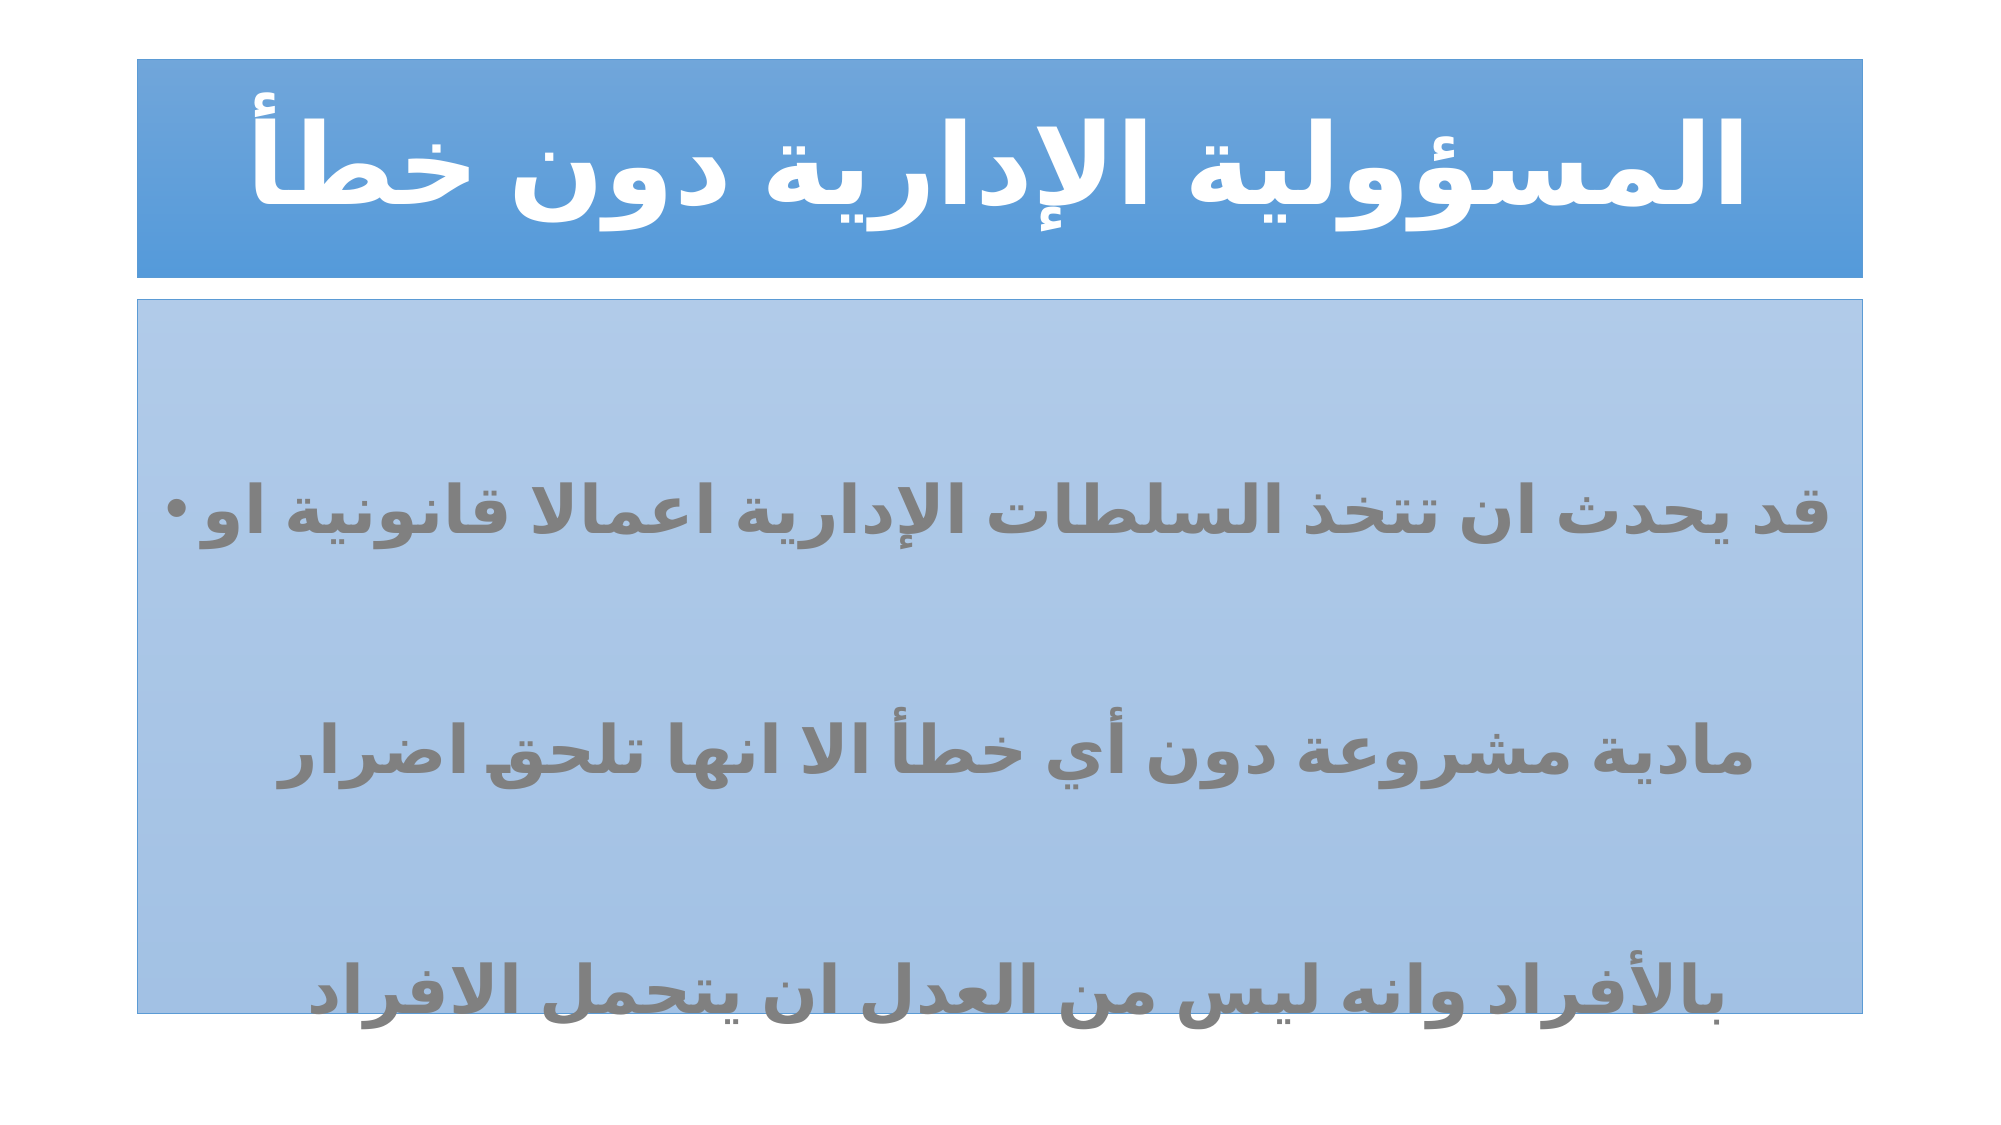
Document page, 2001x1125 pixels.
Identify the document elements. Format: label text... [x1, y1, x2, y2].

title المسؤولية الإدارية دون خطأ [137, 59, 1863, 278]
list قد يحدث ان تتخذ السلطات الإدارية اعمالا قانونية او مادية مشروعة دون أي خطأ الا انها تلحق اضرار بالأفراد وانه ليس من العدل ان يتحمل الافراد وحدهم تبعه هذه الاضرار [137, 299, 1863, 1014]
